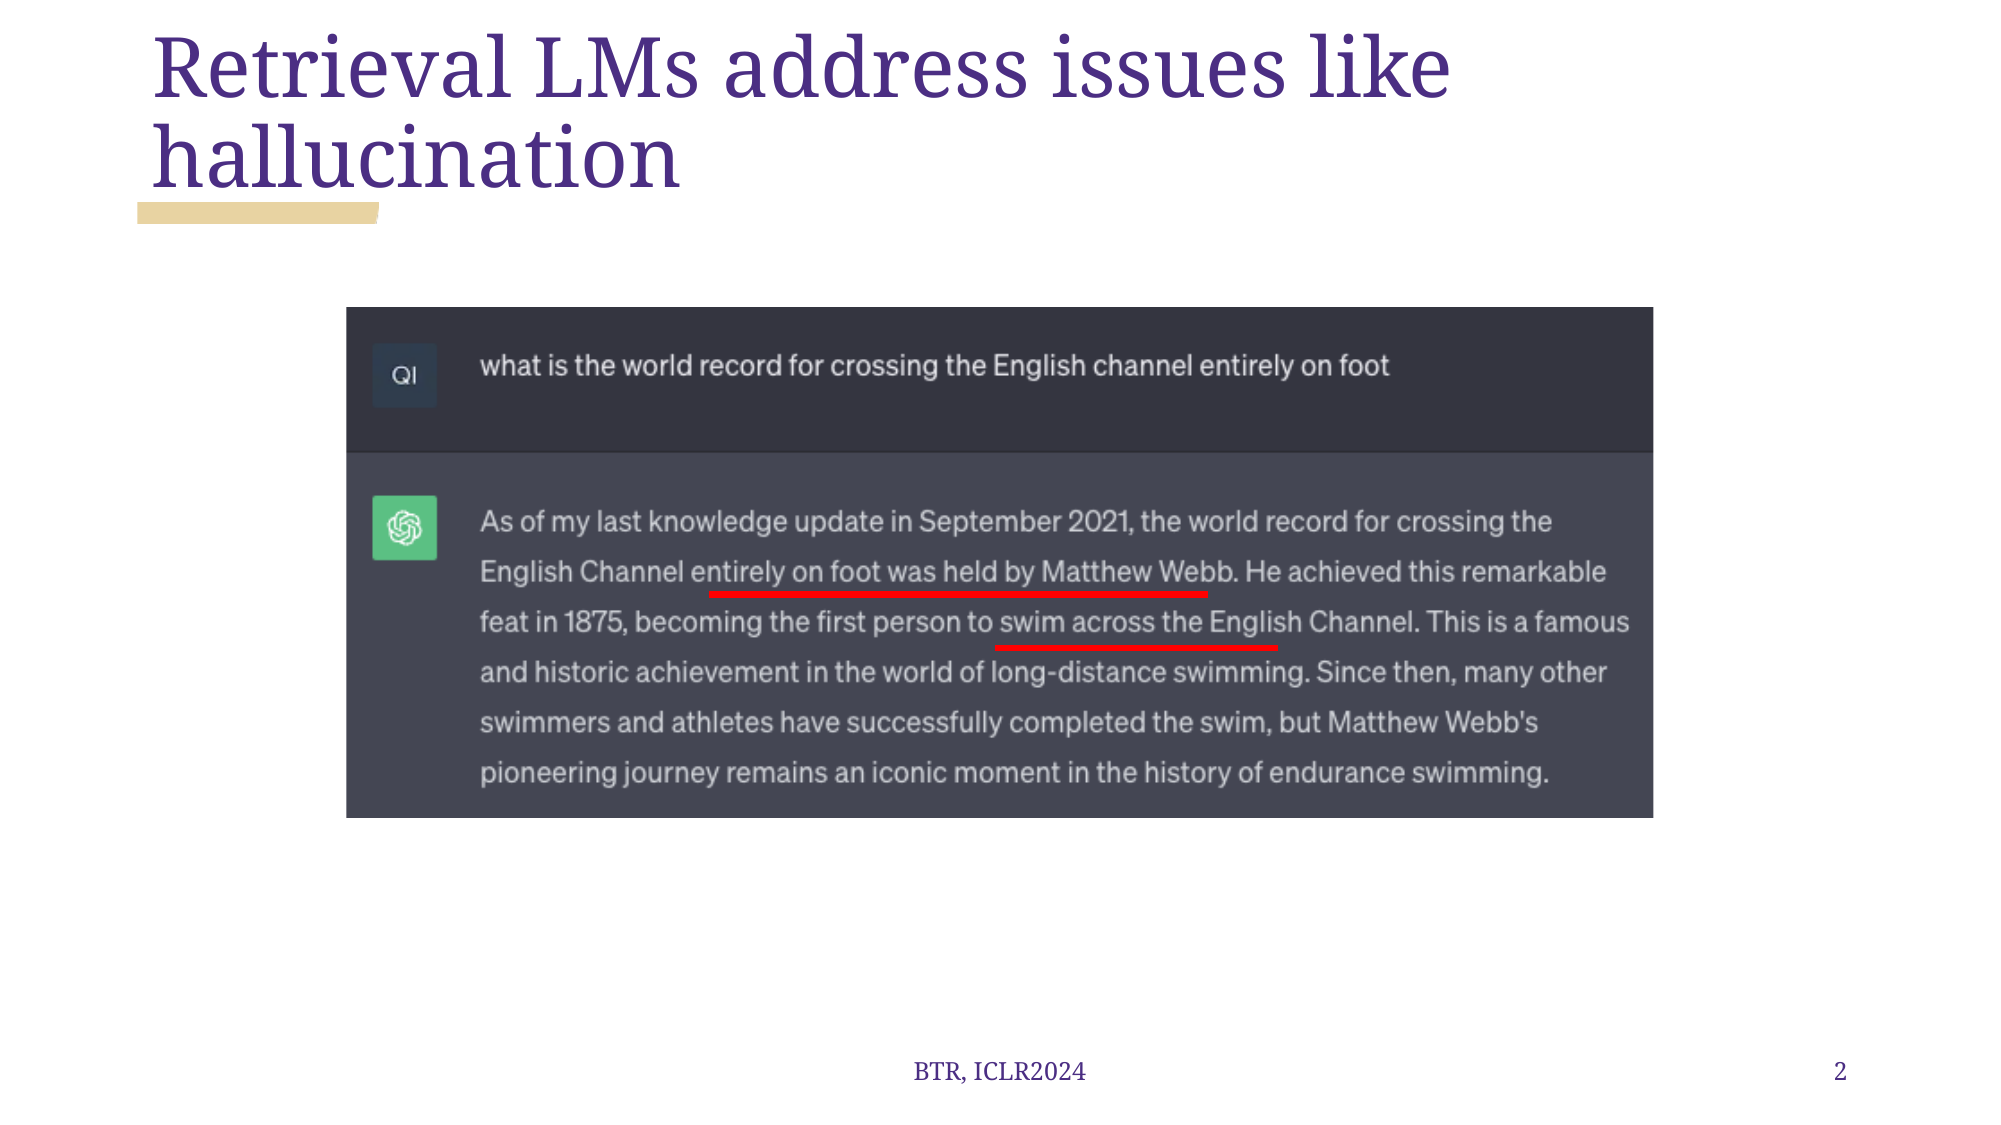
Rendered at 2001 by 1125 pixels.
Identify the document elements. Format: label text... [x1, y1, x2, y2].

slide_number 2 [1412, 1042, 1863, 1103]
picture [346, 306, 1654, 818]
footer BTR, ICLR2024 [662, 1042, 1338, 1103]
title Retrieval LMs address issues like hallucination [137, 36, 1918, 195]
